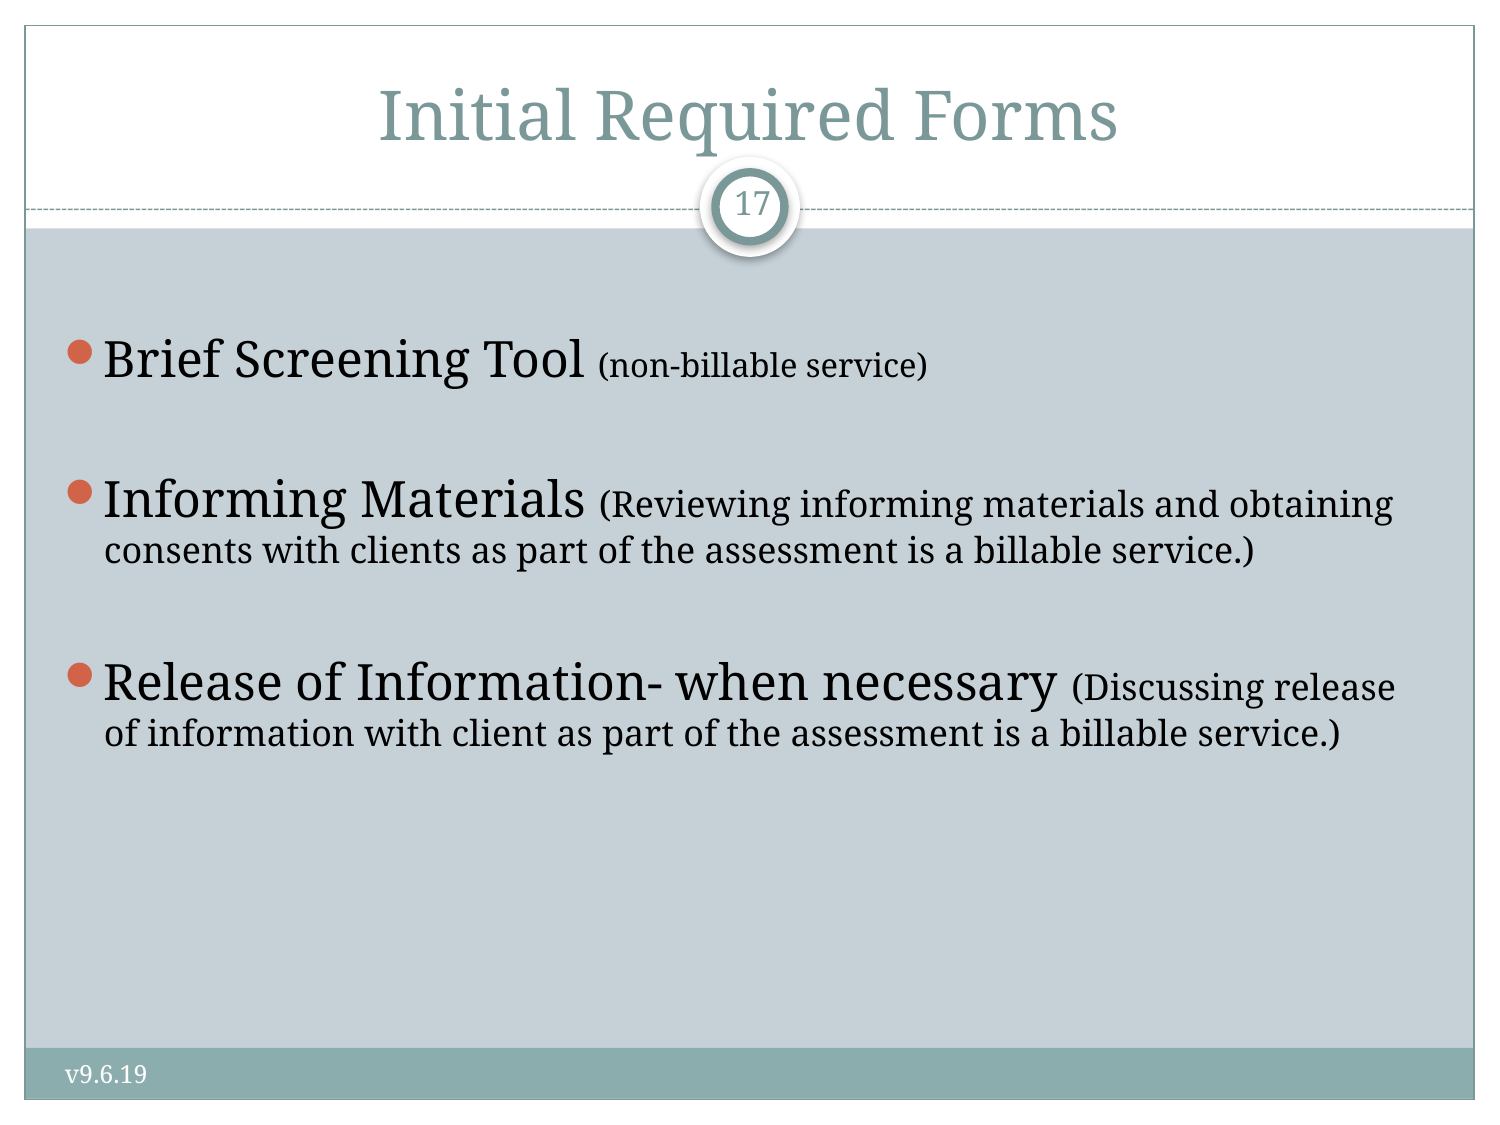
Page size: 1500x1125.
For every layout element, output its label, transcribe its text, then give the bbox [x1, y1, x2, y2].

slide_number 17 [715, 168, 791, 241]
footer v9.6.19 [50, 1051, 638, 1112]
list Brief Screening Tool (non-billable service) Informing Materials (Reviewing informing materials and obtaining consents with clients as part of the assessment is a billable service.) Release of Information- when necessary (Discussing release of information with client as part of the assessment is a billable service.) [49, 250, 1445, 1001]
title Initial Required Forms [49, 37, 1450, 162]
